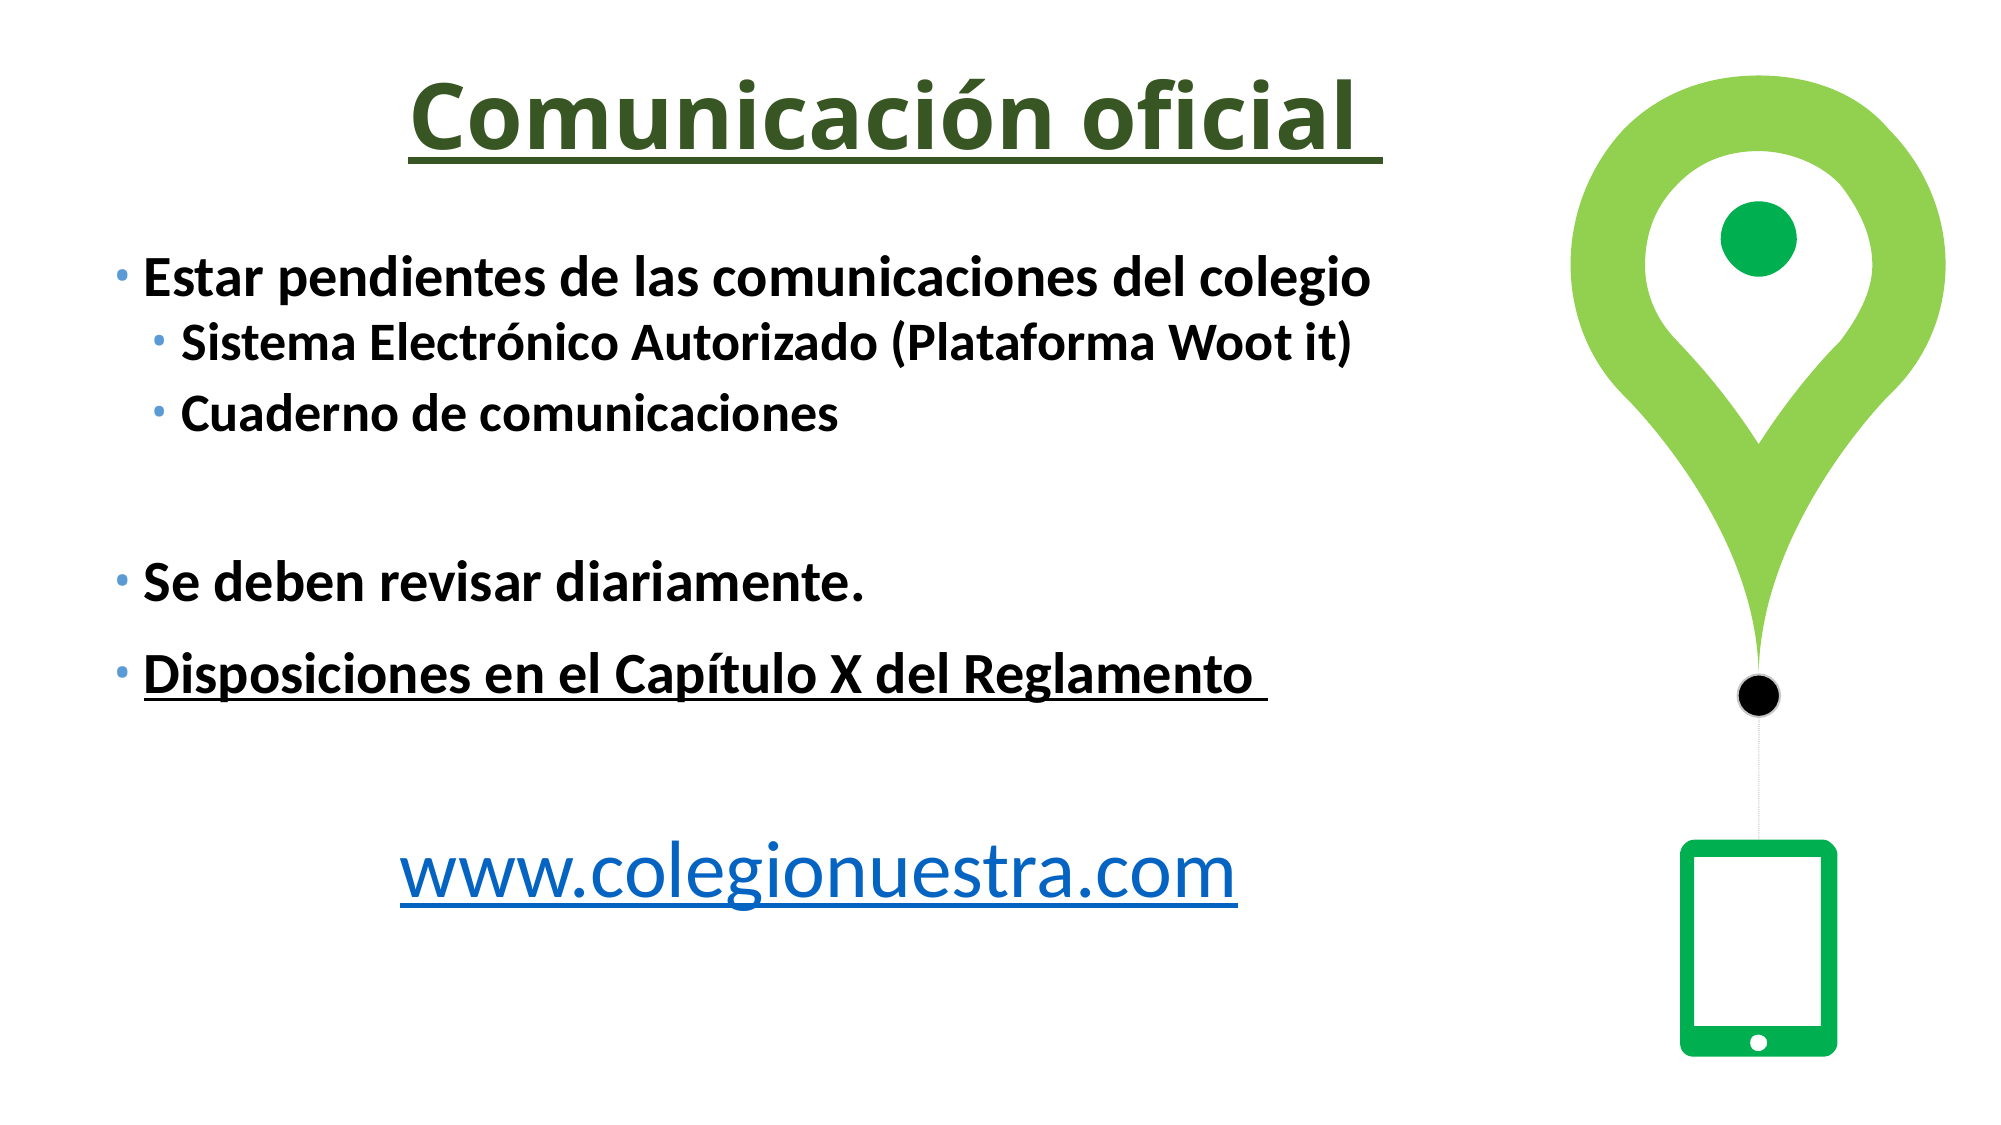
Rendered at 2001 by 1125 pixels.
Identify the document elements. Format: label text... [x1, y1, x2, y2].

text_box [1720, 201, 1797, 277]
title Comunicación oficial [70, 7, 1721, 233]
text_box [1570, 75, 1946, 673]
text_box Estar pendientes de las comunicaciones del colegio Sistema Electrónico Autorizado (Plataforma Woot it) Cuaderno de comunicaciones Se deben revisar diariamente. Disposiciones en el Capítulo X del Reglamento www.colegionuestra.com [91, 239, 1513, 1067]
text_box [1736, 673, 1782, 718]
text_box [1680, 839, 1838, 1057]
